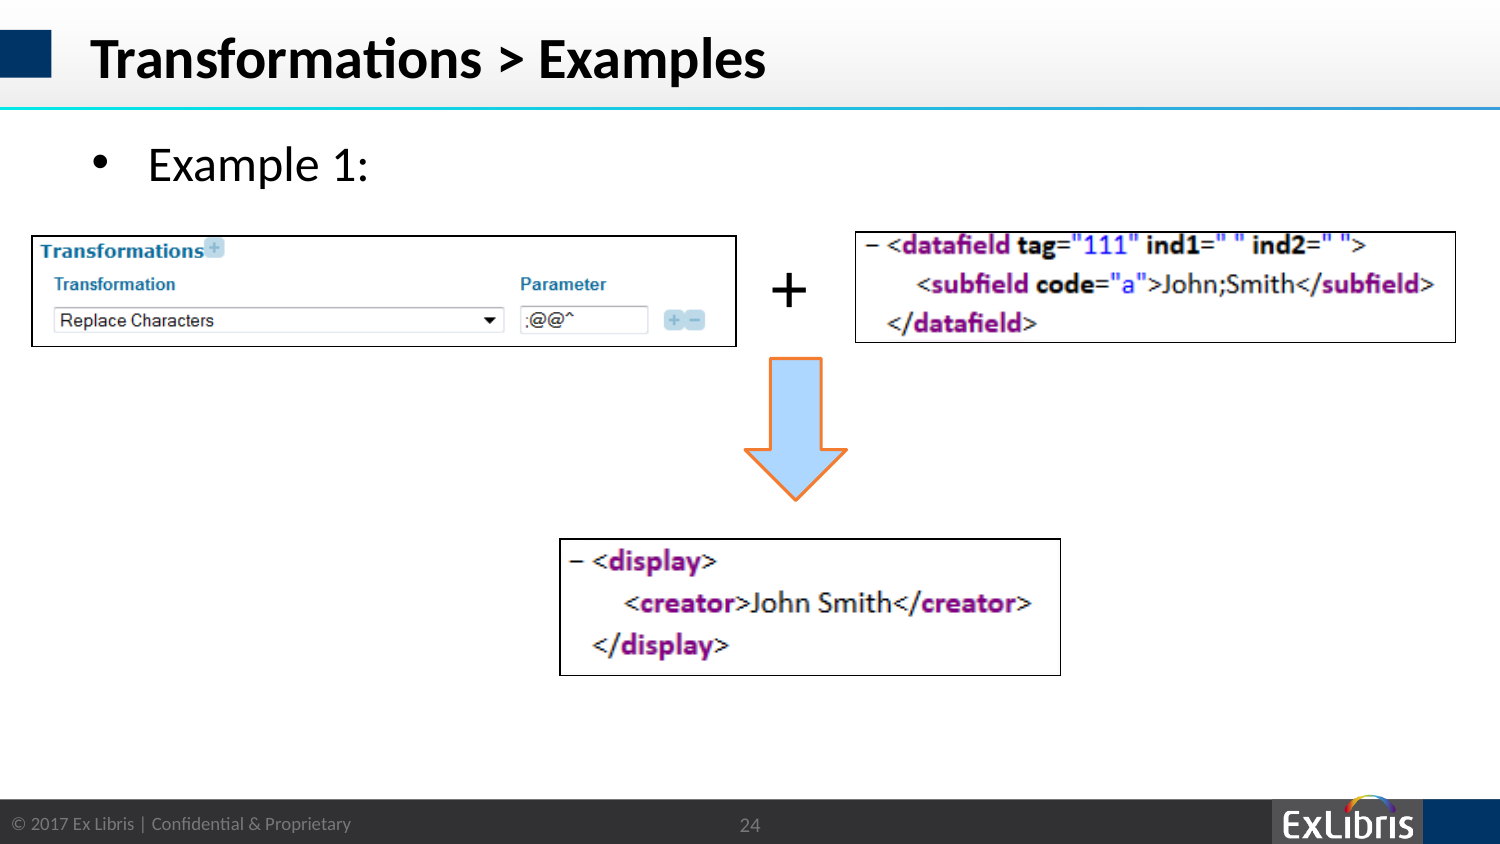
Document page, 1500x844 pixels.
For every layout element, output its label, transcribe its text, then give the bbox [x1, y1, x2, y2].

slide_number 24 [705, 793, 795, 844]
picture [855, 232, 1455, 343]
picture [1282, 794, 1414, 840]
picture [560, 539, 1060, 676]
list Example 1: [76, 123, 1427, 777]
picture [32, 236, 736, 347]
title Transformations > Examples [75, 8, 1436, 103]
